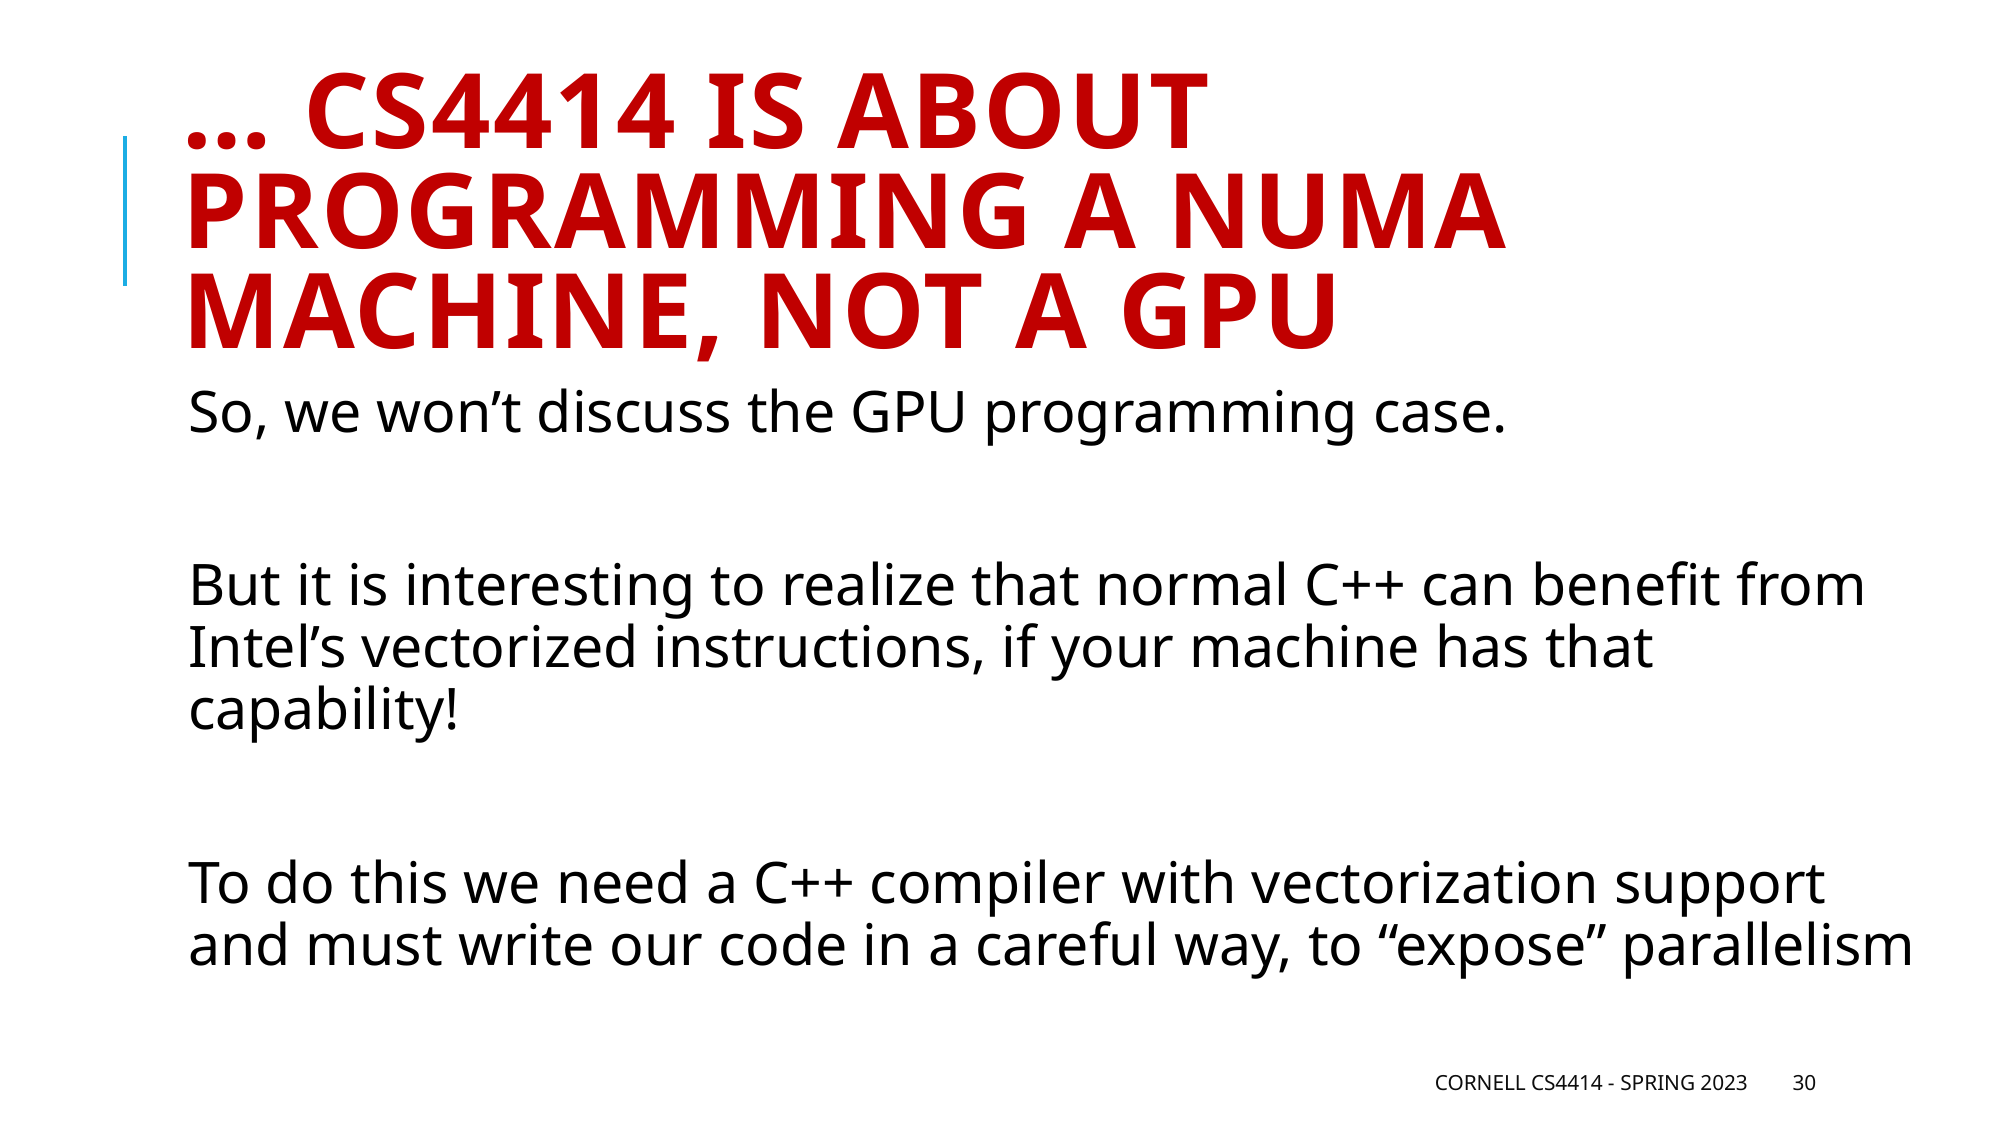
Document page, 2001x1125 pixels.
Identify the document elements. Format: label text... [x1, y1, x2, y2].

footer Cornell CS4414 - Spring 2023 [794, 1061, 1763, 1107]
list So, we won’t discuss the GPU programming case. But it is interesting to realize that normal C++ can benefit from Intel’s vectorized instructions, if your machine has that capability! To do this we need a C++ compiler with vectorization support and must write our code in a careful way, to “expose” parallelism [168, 375, 1938, 1035]
title … CS4414 is about programming a NUMA machine, not a GPU [168, 96, 1914, 342]
slide_number 30 [1777, 1061, 1938, 1107]
